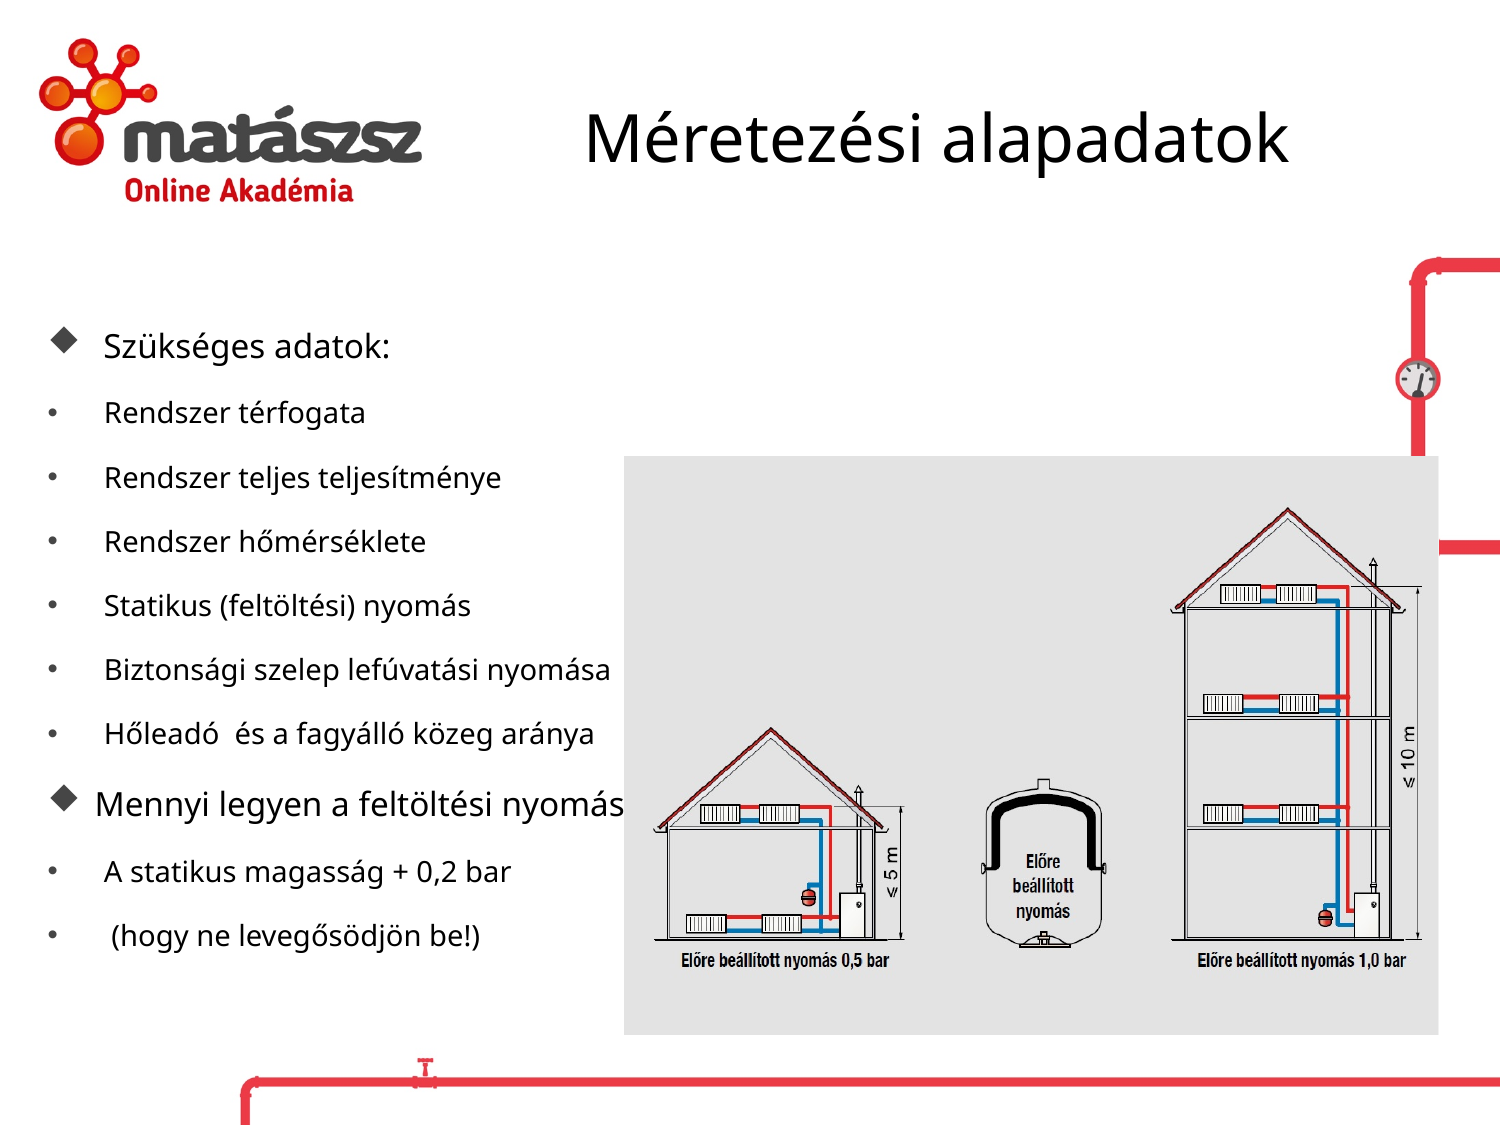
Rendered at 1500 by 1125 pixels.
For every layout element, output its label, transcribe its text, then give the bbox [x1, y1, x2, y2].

title Méretezési alapadatok [456, 32, 1419, 250]
picture [0, 0, 1500, 1125]
list Szükséges adatok: Rendszer térfogata Rendszer teljes teljesítménye Rendszer hőmérséklete Statikus (feltöltési) nyomás Biztonsági szelep lefúvatási nyomása Hőleadó és a fagyálló közeg aránya Mennyi legyen a feltöltési nyomás? A statikus magasság + 0,2 bar (hogy ne levegősödjön be!) [32, 297, 1327, 1125]
